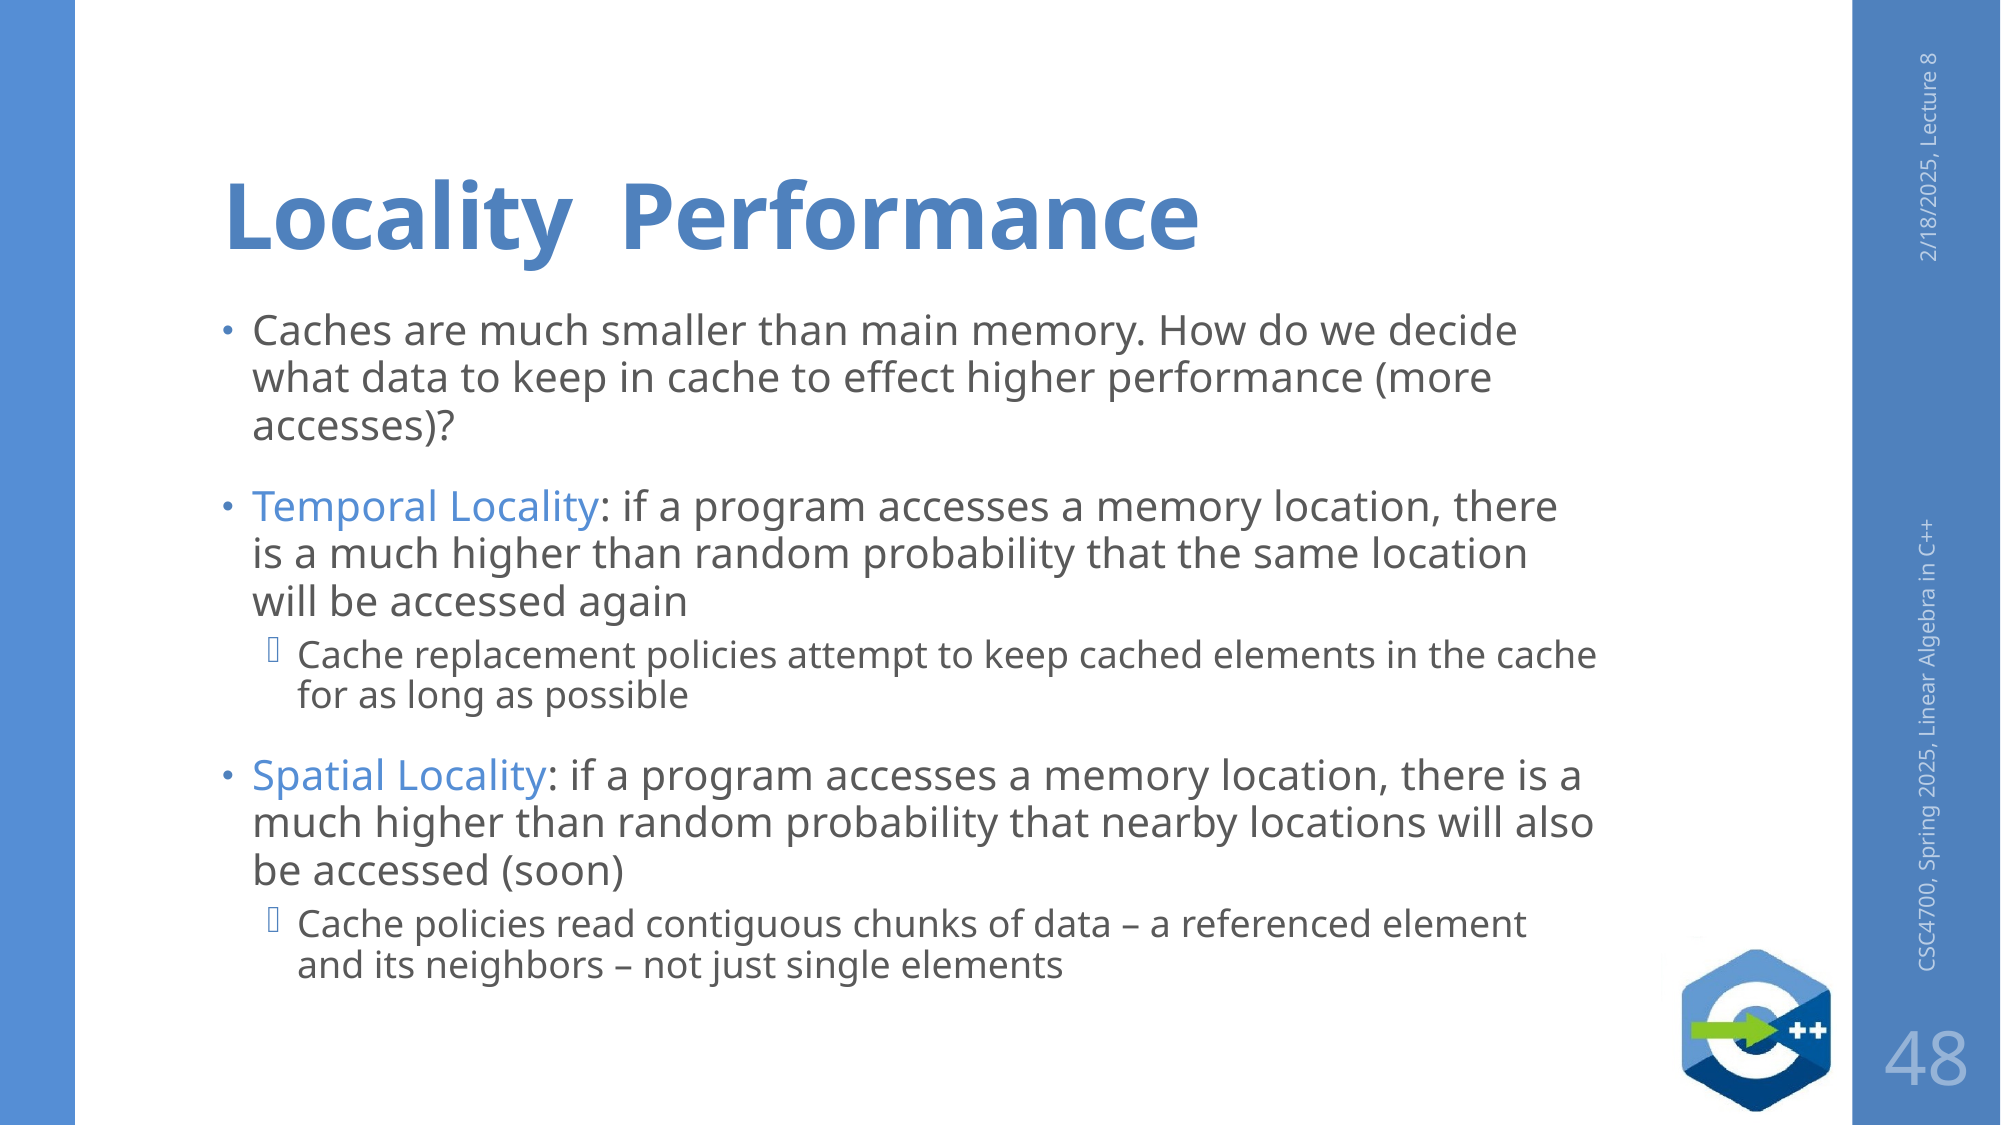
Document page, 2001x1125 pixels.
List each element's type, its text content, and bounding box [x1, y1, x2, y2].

footer CSC4700, Spring 2025, Linear Algebra in C++ [1897, 400, 1958, 988]
list Caches are much smaller than main memory. How do we decide what data to keep in cache to effect higher performance (more accesses)? Temporal Locality: if a program accesses a memory location, there is a much higher than random probability that the same location will be accessed again Cache replacement policies attempt to keep cached elements in the cache for as long as possible Spatial Locality: if a program accesses a memory location, there is a much higher than random probability that nearby locations will also be accessed (soon) Cache policies read contiguous chunks of data – a referenced element and its neighbors – not just single elements [206, 299, 1617, 1014]
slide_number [1897, 37, 1958, 351]
slide_number 48 [1852, 1012, 2000, 1110]
picture [1661, 936, 1851, 1125]
